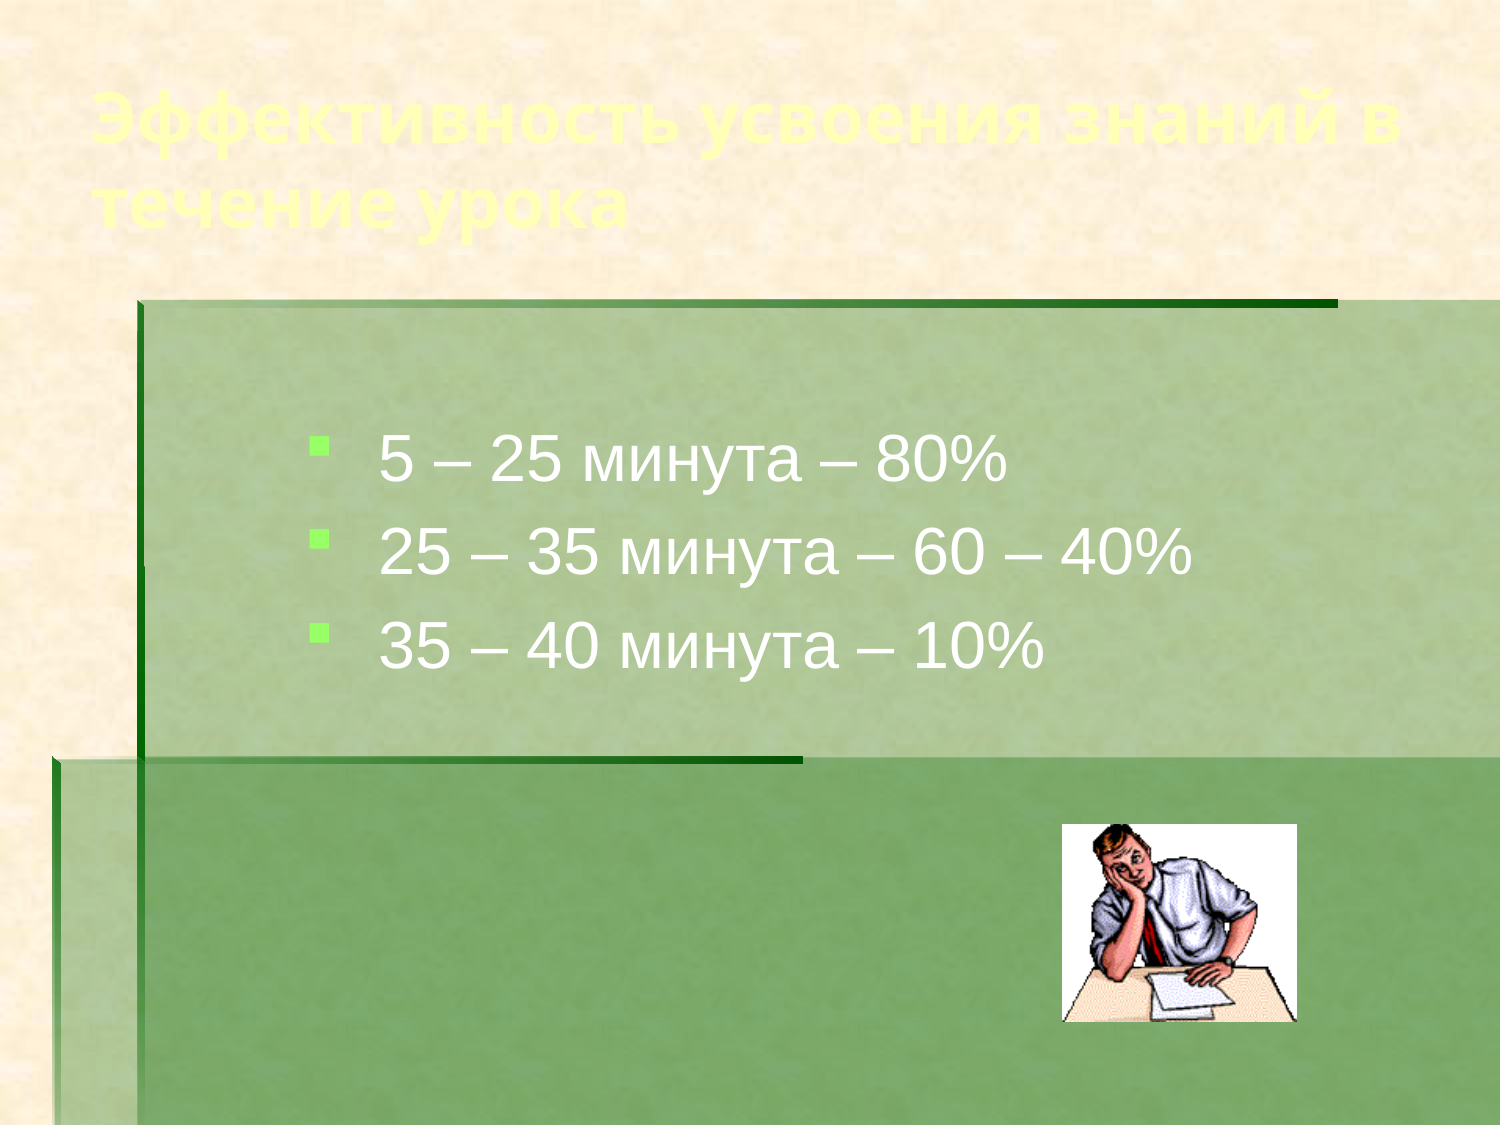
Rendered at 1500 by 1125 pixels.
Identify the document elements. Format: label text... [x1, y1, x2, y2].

picture [1062, 824, 1298, 1023]
picture [0, 0, 1500, 1125]
title Эффективность усвоения знаний в течение урока [74, 39, 1451, 276]
list 5 – 25 минута – 80% 25 – 35 минута – 60 – 40% 35 – 40 минута – 10% [288, 407, 1237, 704]
